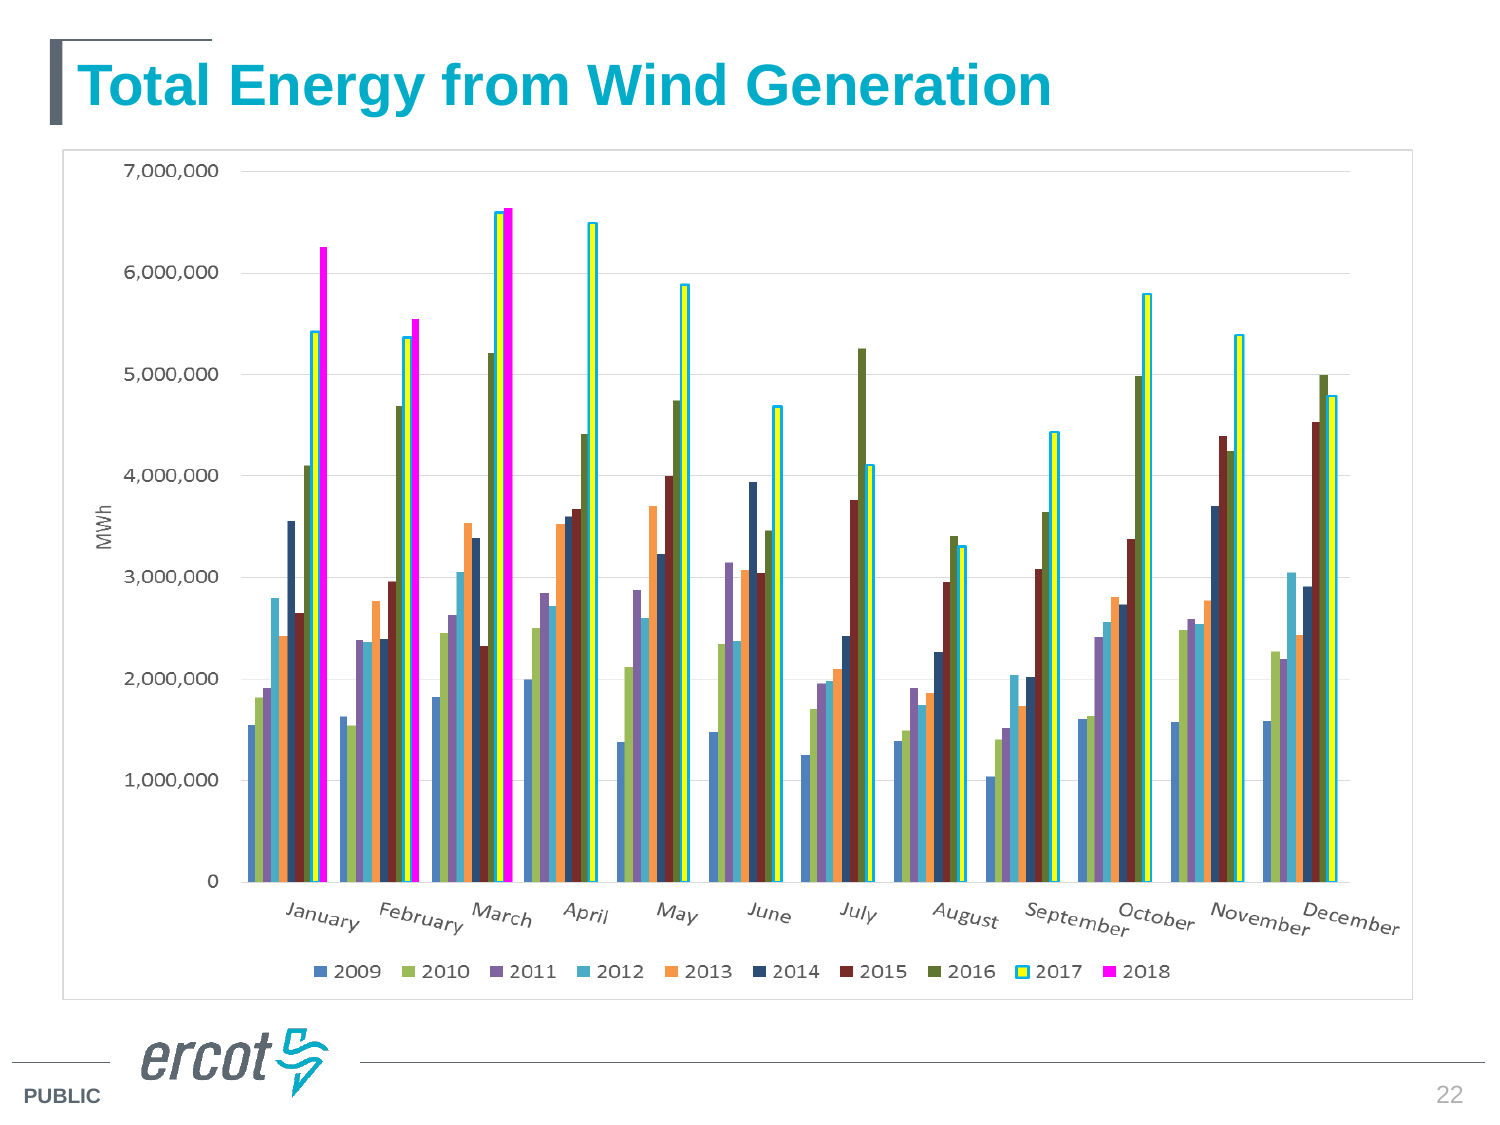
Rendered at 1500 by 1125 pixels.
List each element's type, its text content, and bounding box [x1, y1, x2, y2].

picture [137, 1024, 332, 1100]
title Total Energy from Wind Generation [62, 39, 1450, 125]
slide_number 22 [1412, 1076, 1488, 1112]
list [62, 149, 1413, 1001]
